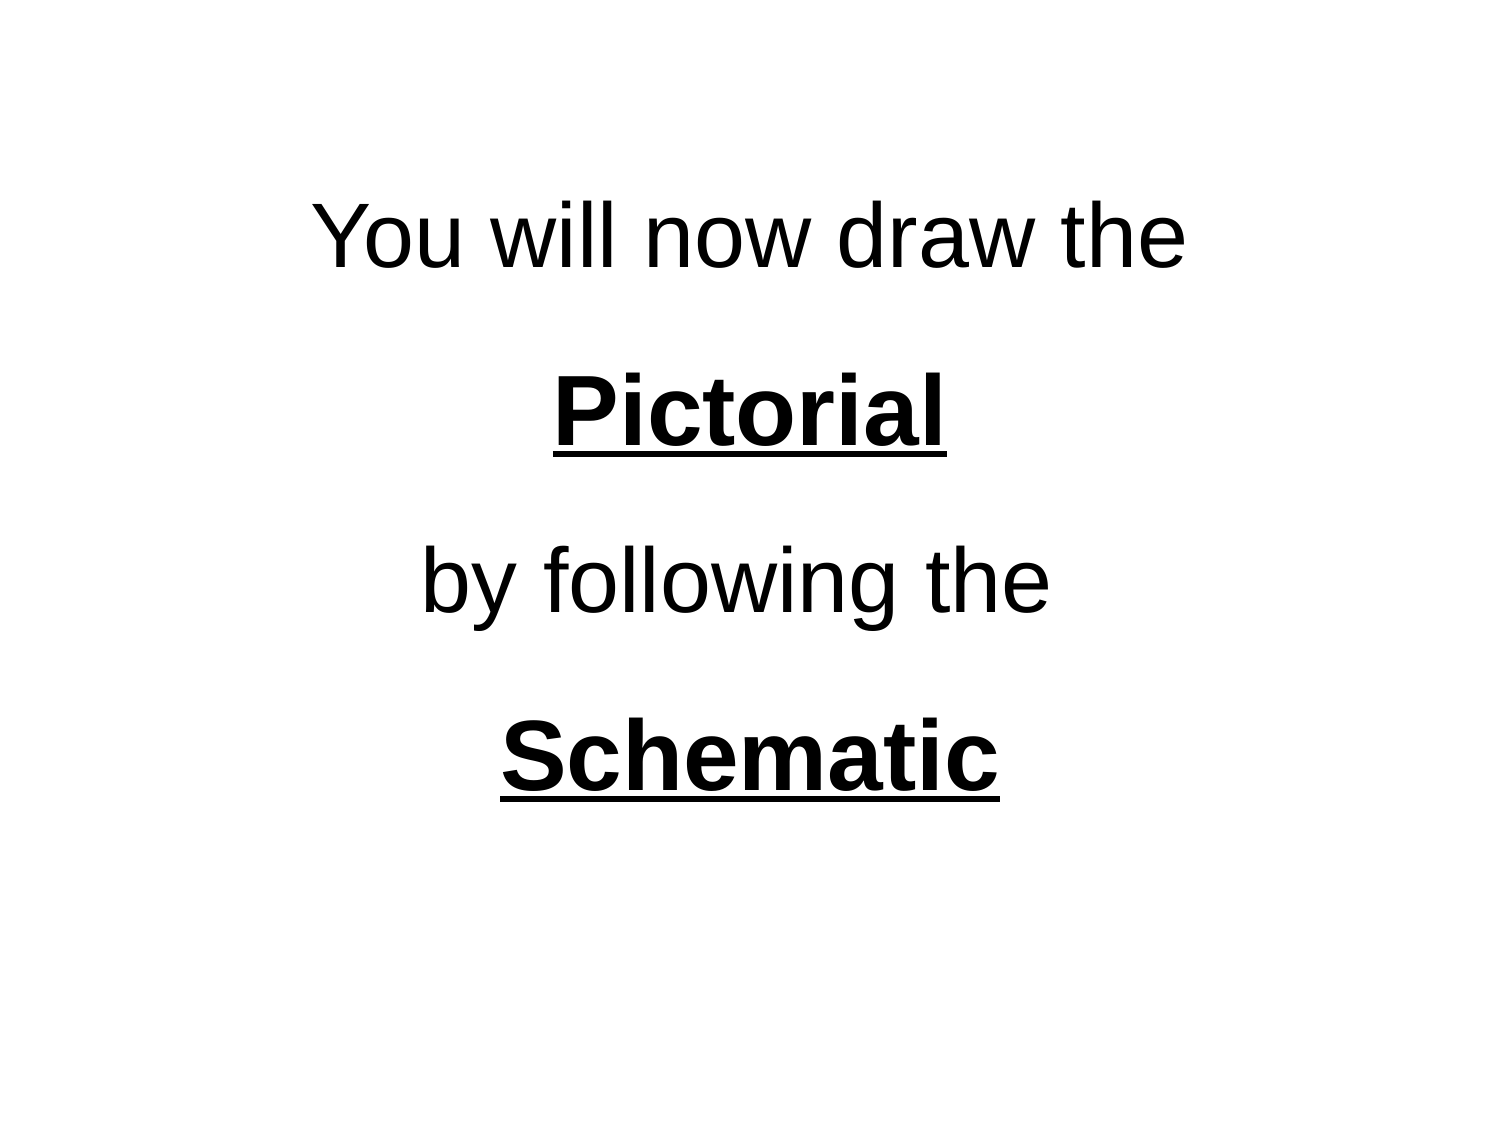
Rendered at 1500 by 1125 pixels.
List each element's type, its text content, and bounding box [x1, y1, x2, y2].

title You will now draw the Pictorial by following the Schematic [112, 0, 1388, 932]
